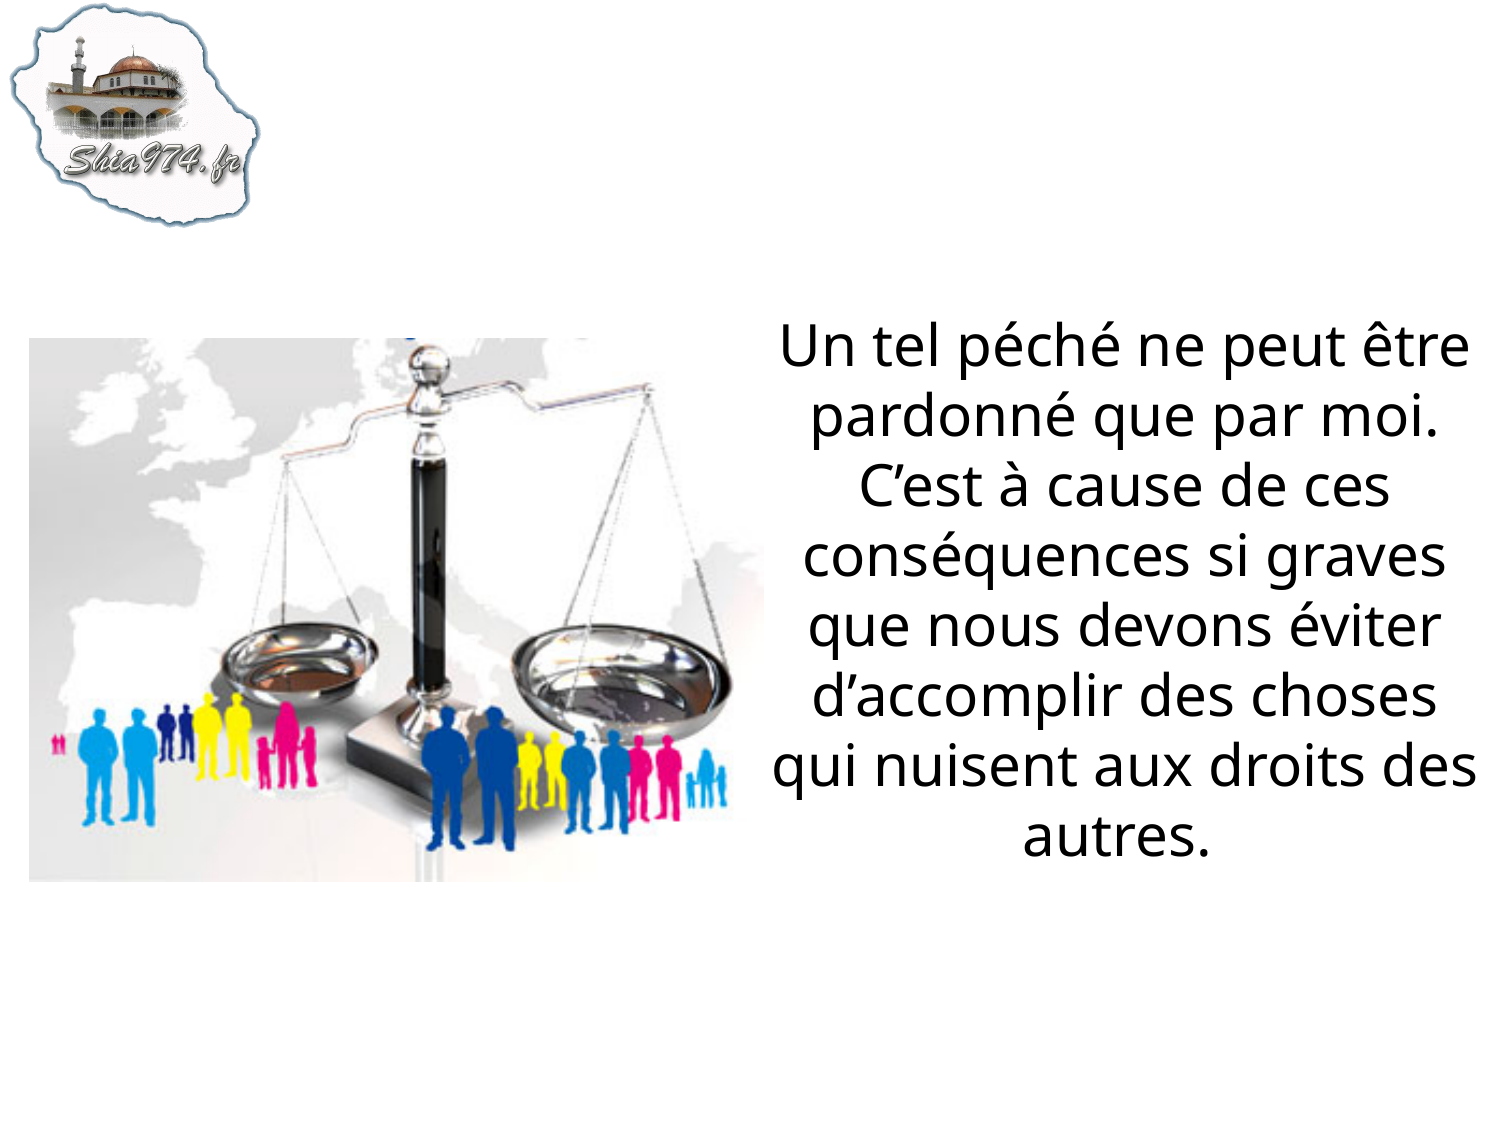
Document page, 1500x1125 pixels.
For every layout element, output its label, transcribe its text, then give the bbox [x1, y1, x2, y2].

title Un tel péché ne peut être pardonné que par moi. C’est à cause de ces conséquences si graves que nous devons éviter d’accomplir des choses qui nuisent aux droits des autres. [768, 468, 1500, 710]
picture [0, 0, 270, 231]
picture [29, 337, 765, 882]
